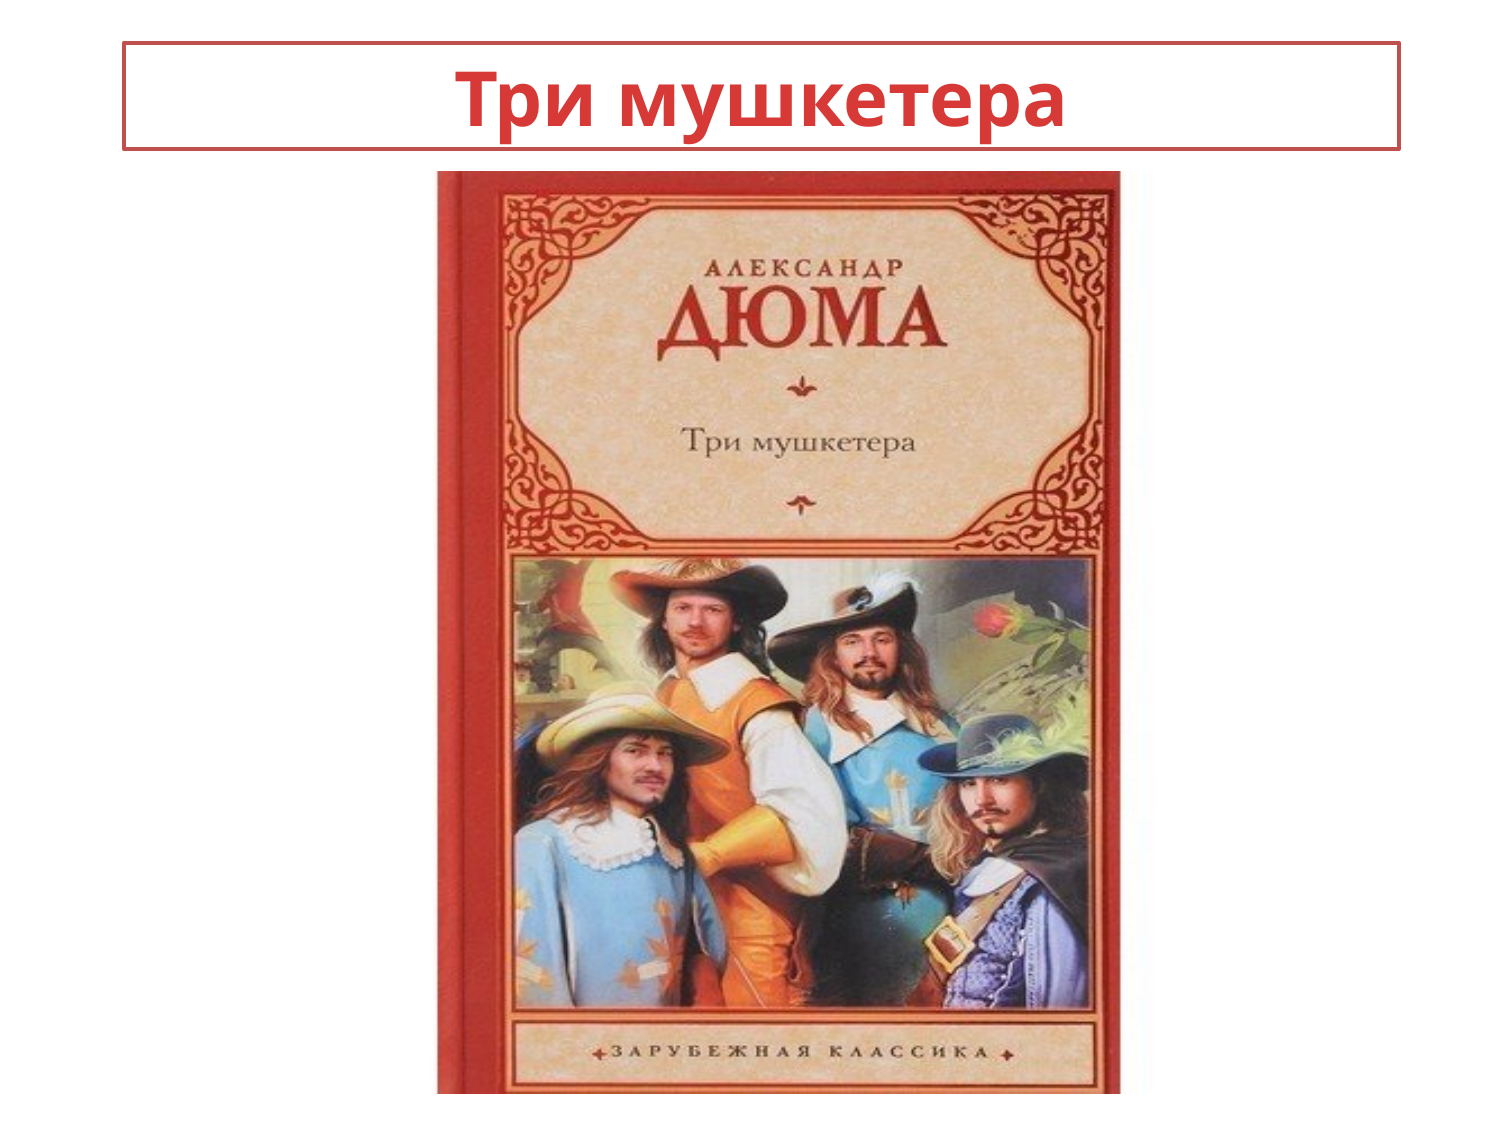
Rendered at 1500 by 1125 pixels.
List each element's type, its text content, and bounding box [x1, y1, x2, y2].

picture [218, 171, 1341, 1095]
title Три мушкетера [122, 41, 1401, 151]
